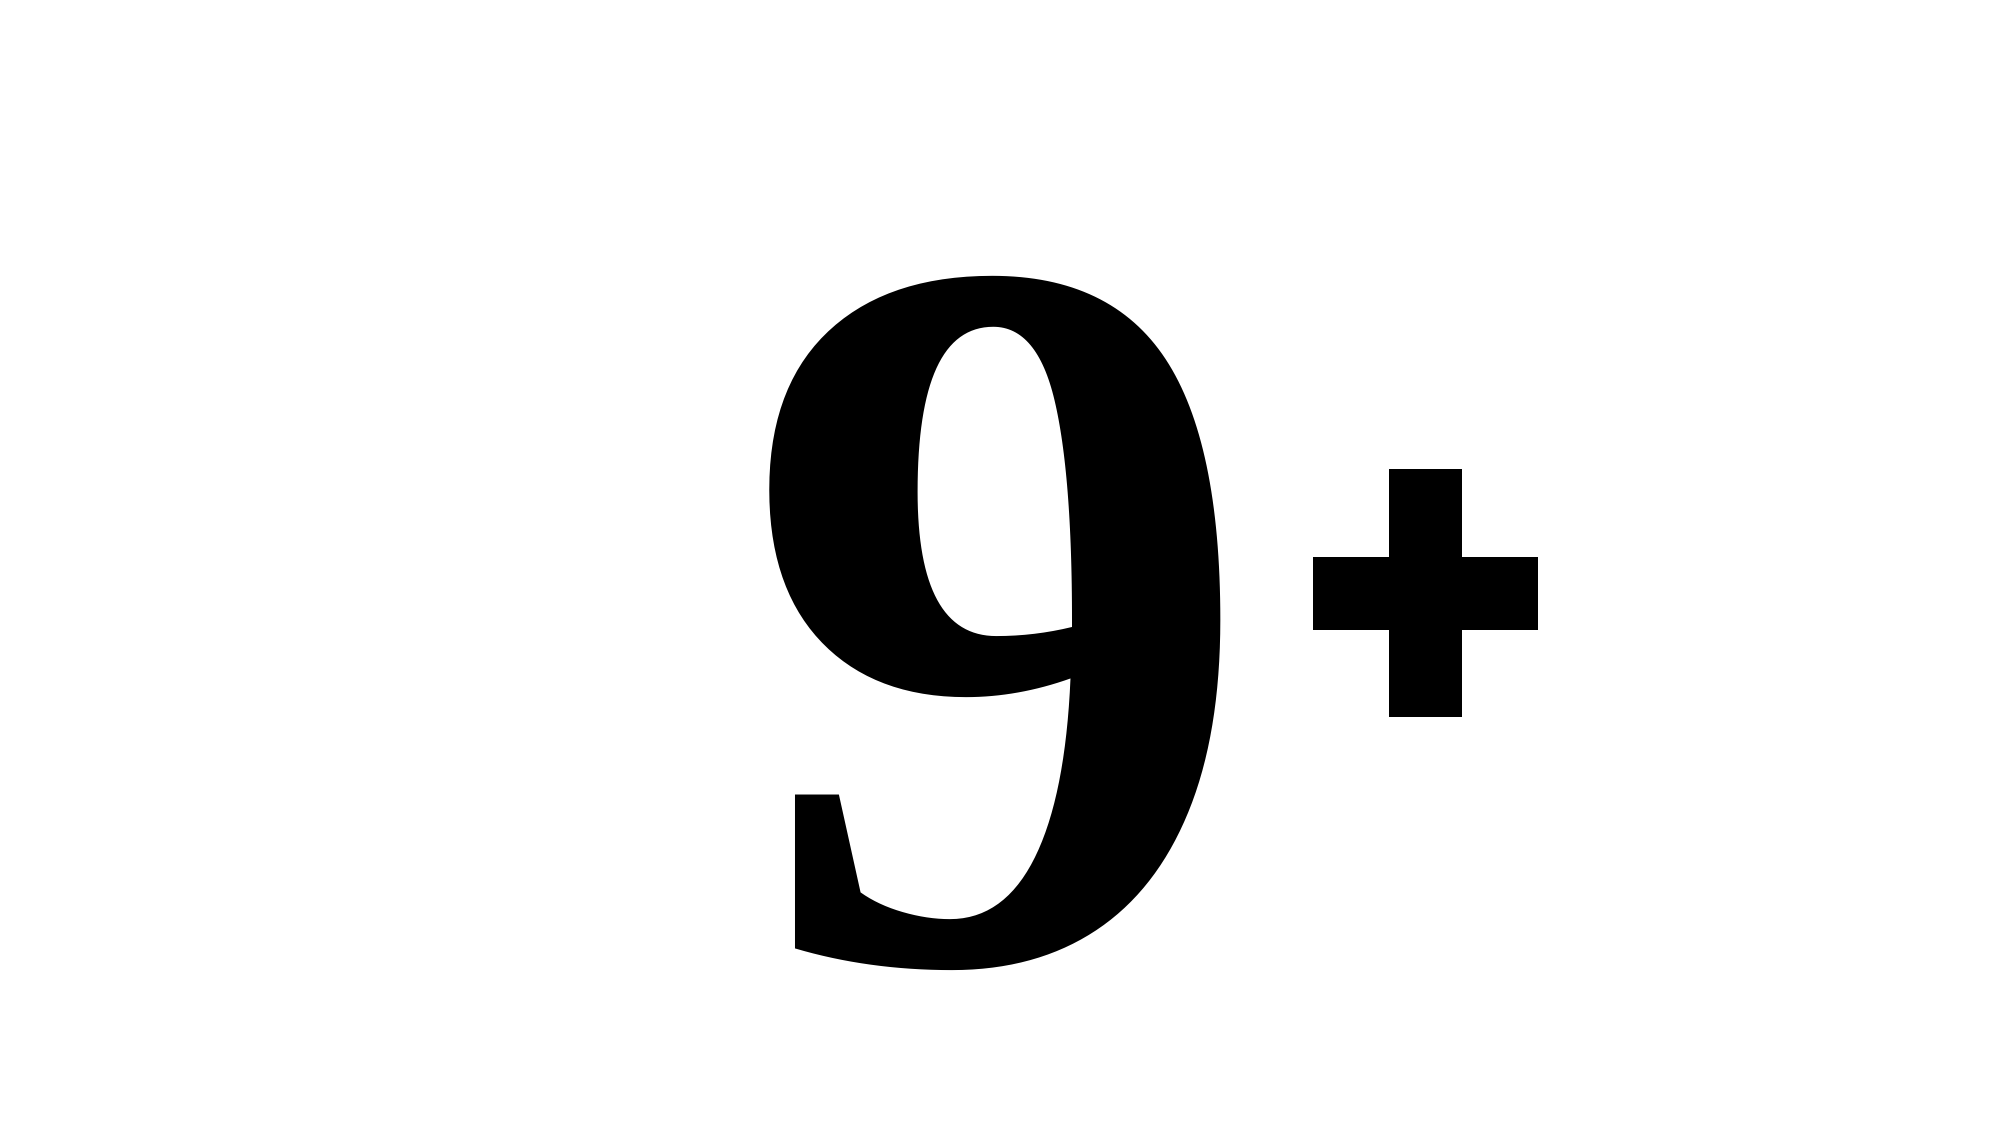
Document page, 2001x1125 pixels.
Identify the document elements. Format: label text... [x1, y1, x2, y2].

text_box [1313, 469, 1538, 717]
list 9 [0, 59, 2000, 1014]
